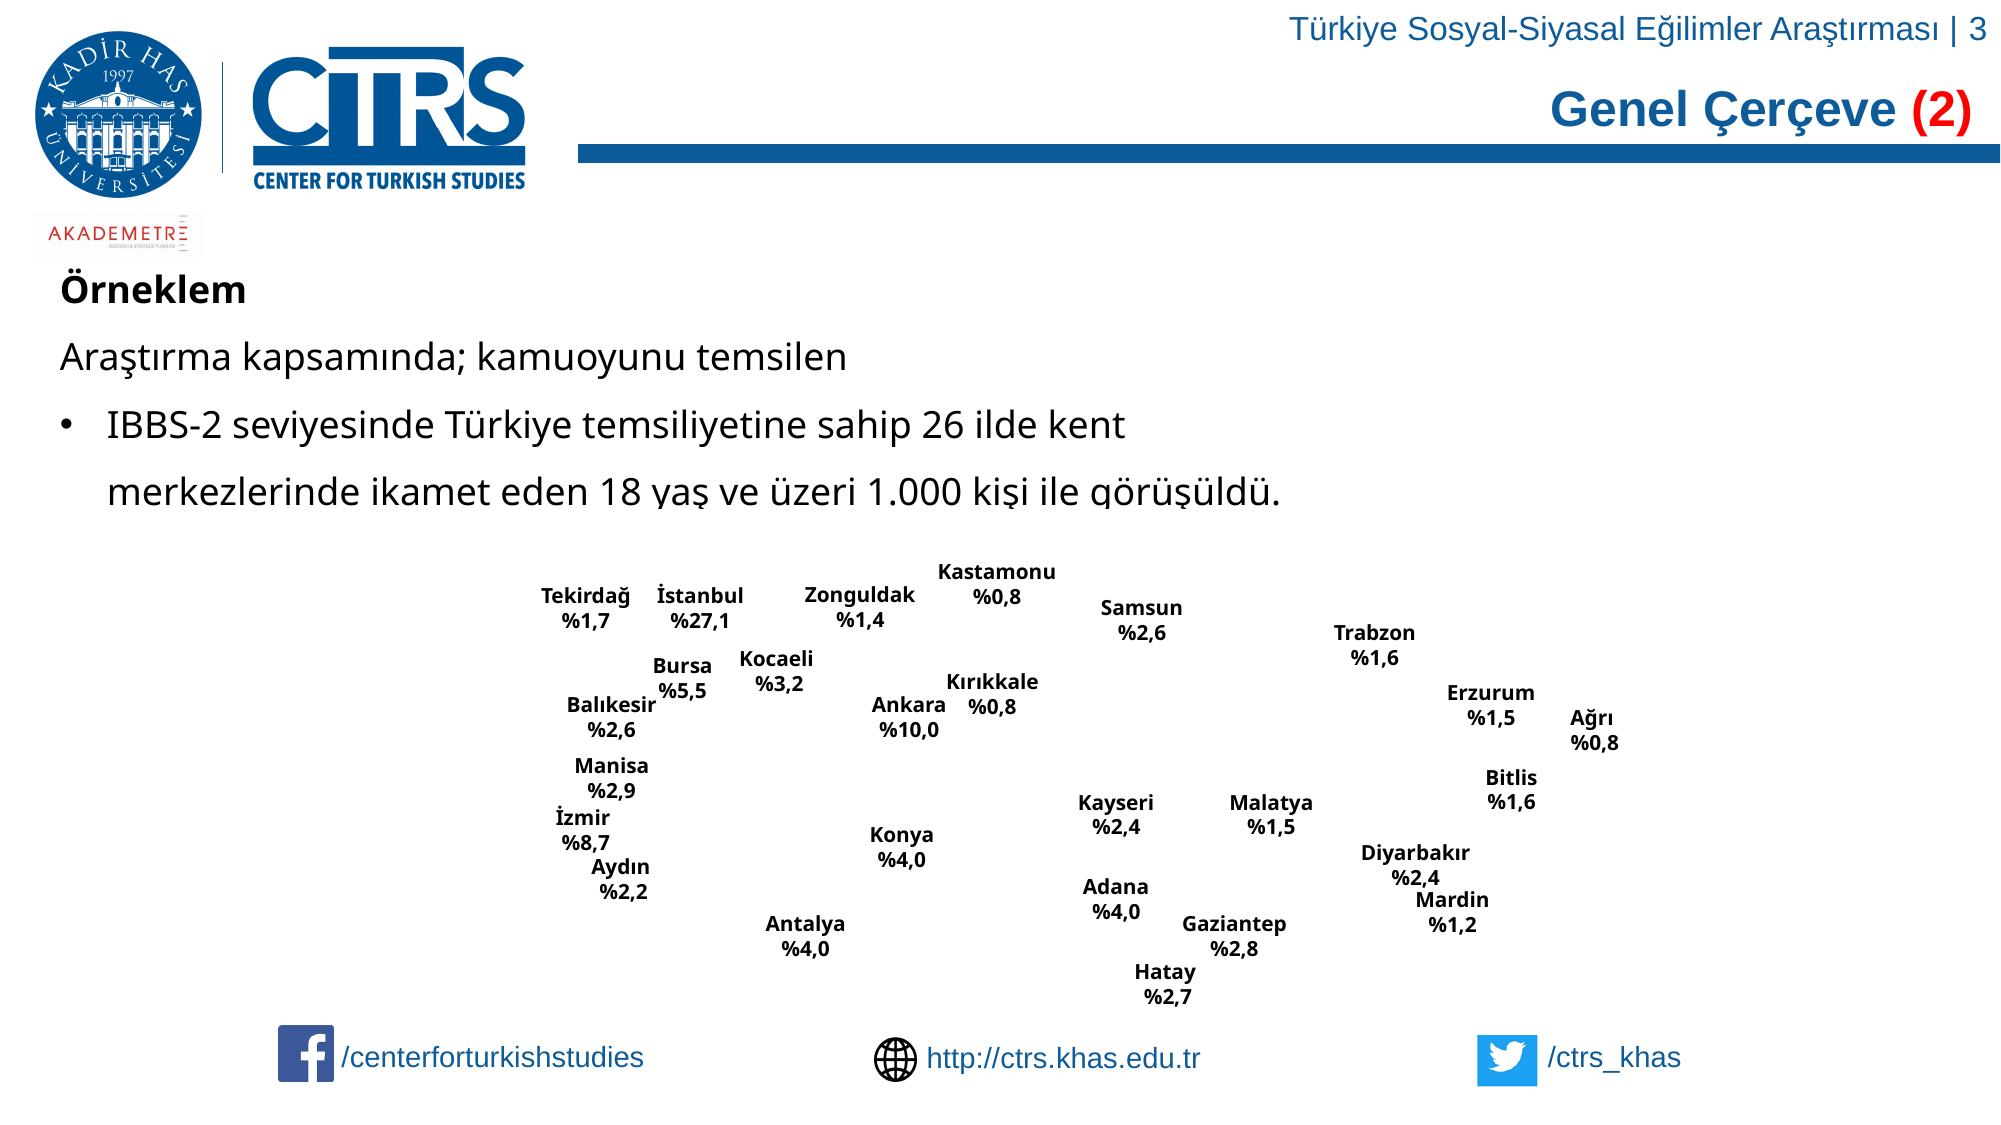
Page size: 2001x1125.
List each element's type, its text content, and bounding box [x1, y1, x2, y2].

picture [247, 38, 533, 197]
picture [278, 1025, 334, 1082]
picture [514, 508, 1710, 1089]
text_box /centerforturkishstudies [334, 1031, 725, 1081]
text_box Örneklem Araştırma kapsamında; kamuoyunu temsilen IBBS-2 seviyesinde Türkiye temsiliyetine sahip 26 ilde kent merkezlerinde ikamet eden 18 yaş ve üzeri 1.000 kişi ile görüşüldü. [45, 236, 1405, 521]
picture [16, 14, 219, 257]
text_box /ctrs_khas [1540, 1030, 1719, 1081]
text_box Genel Çerçeve (2) [581, 70, 2000, 144]
text_box http://ctrs.khas.edu.tr [917, 1036, 1217, 1082]
